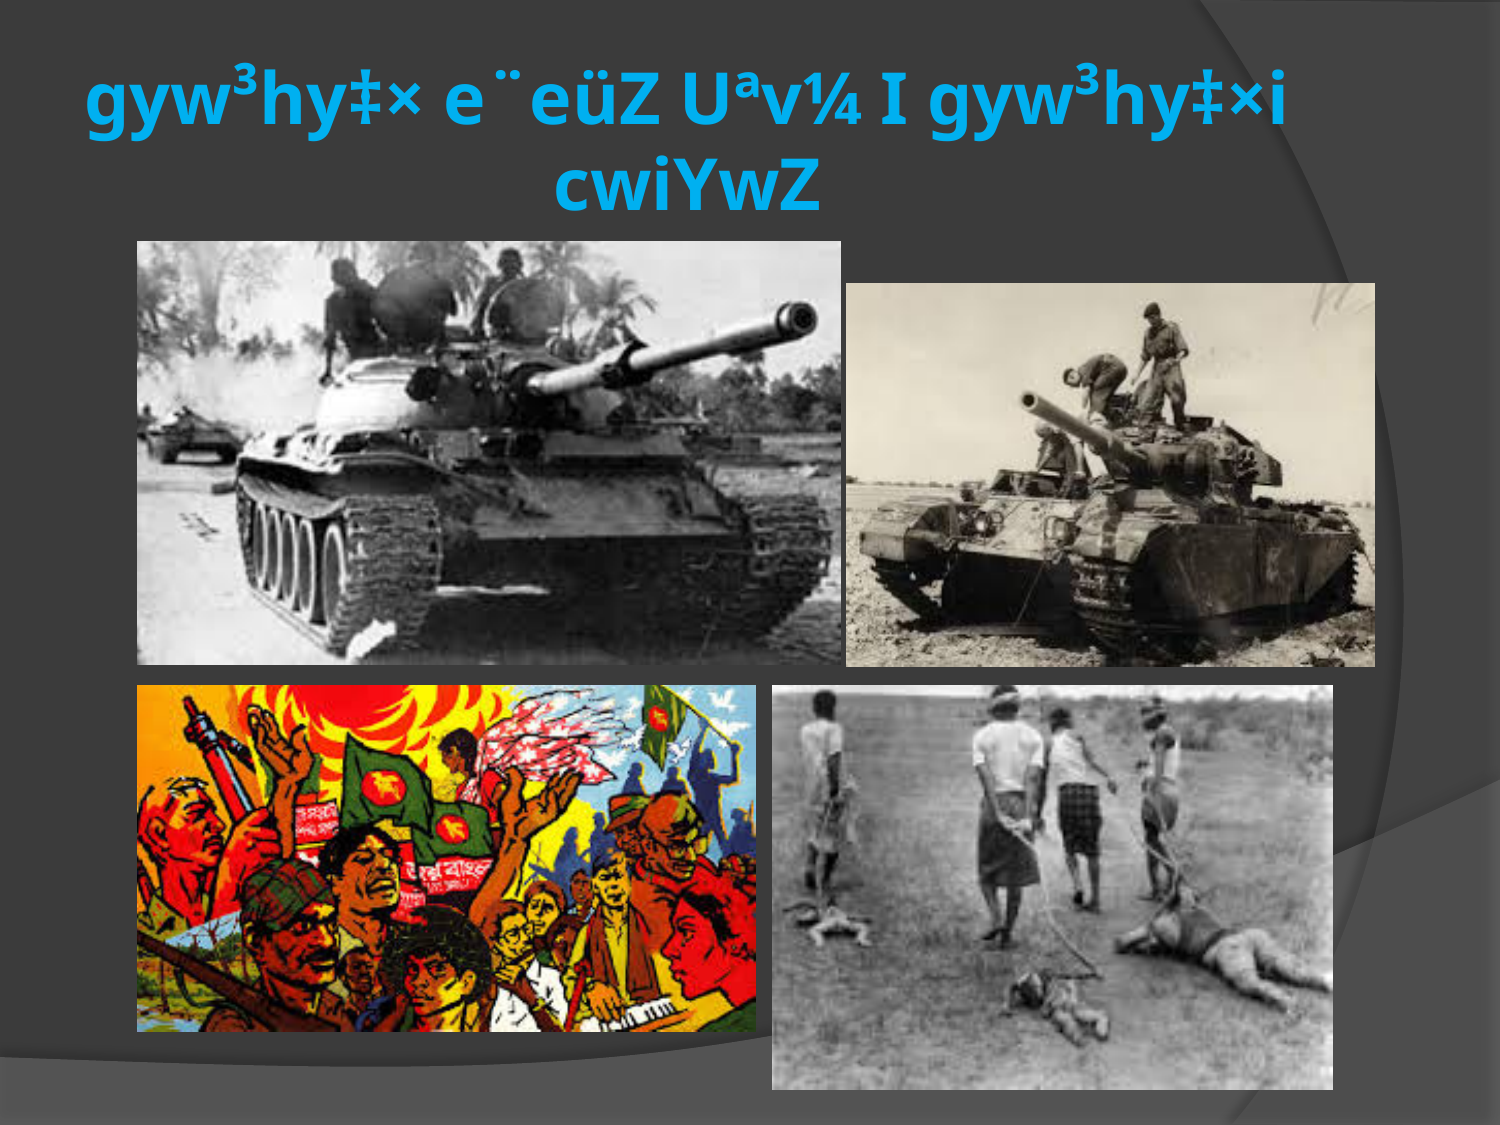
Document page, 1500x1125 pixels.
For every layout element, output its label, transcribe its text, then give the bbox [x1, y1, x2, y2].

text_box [137, 241, 1376, 1090]
title gyw³hy‡× e¨eüZ Uªv¼ I gyw³hy‡×i cwiYwZ [75, 45, 1300, 233]
